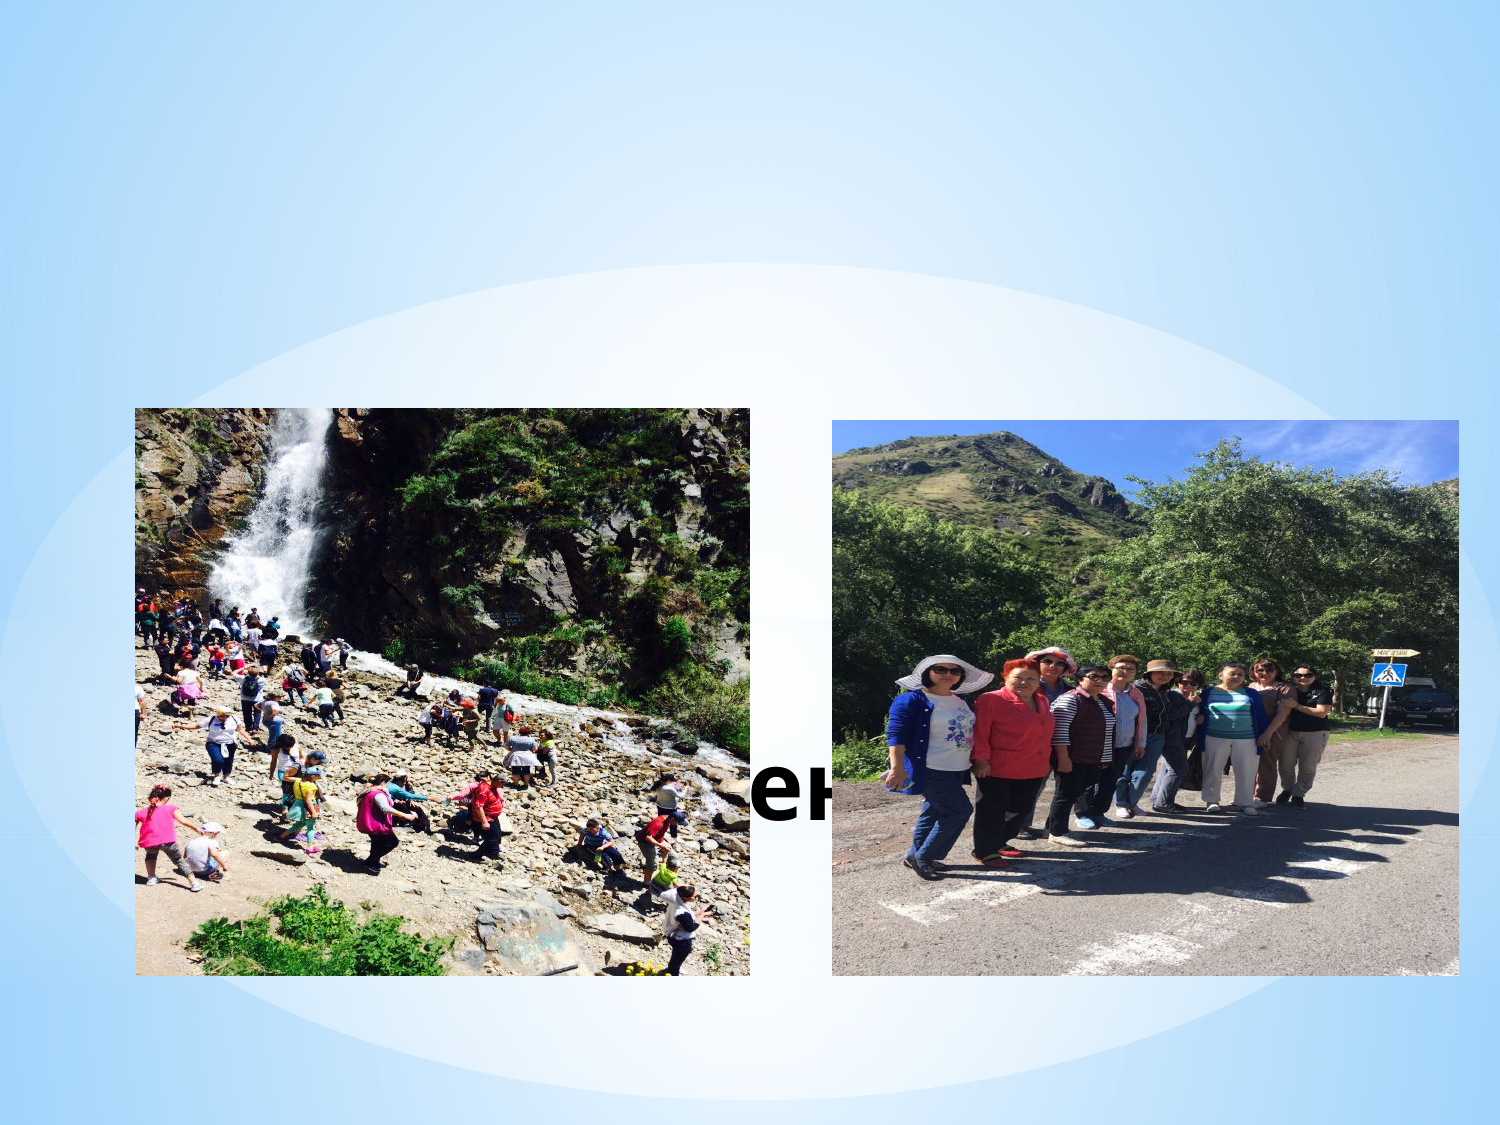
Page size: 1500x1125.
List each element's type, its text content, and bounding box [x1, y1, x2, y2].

picture [832, 420, 1459, 977]
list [135, 408, 751, 976]
title День Медика [755, 717, 826, 905]
